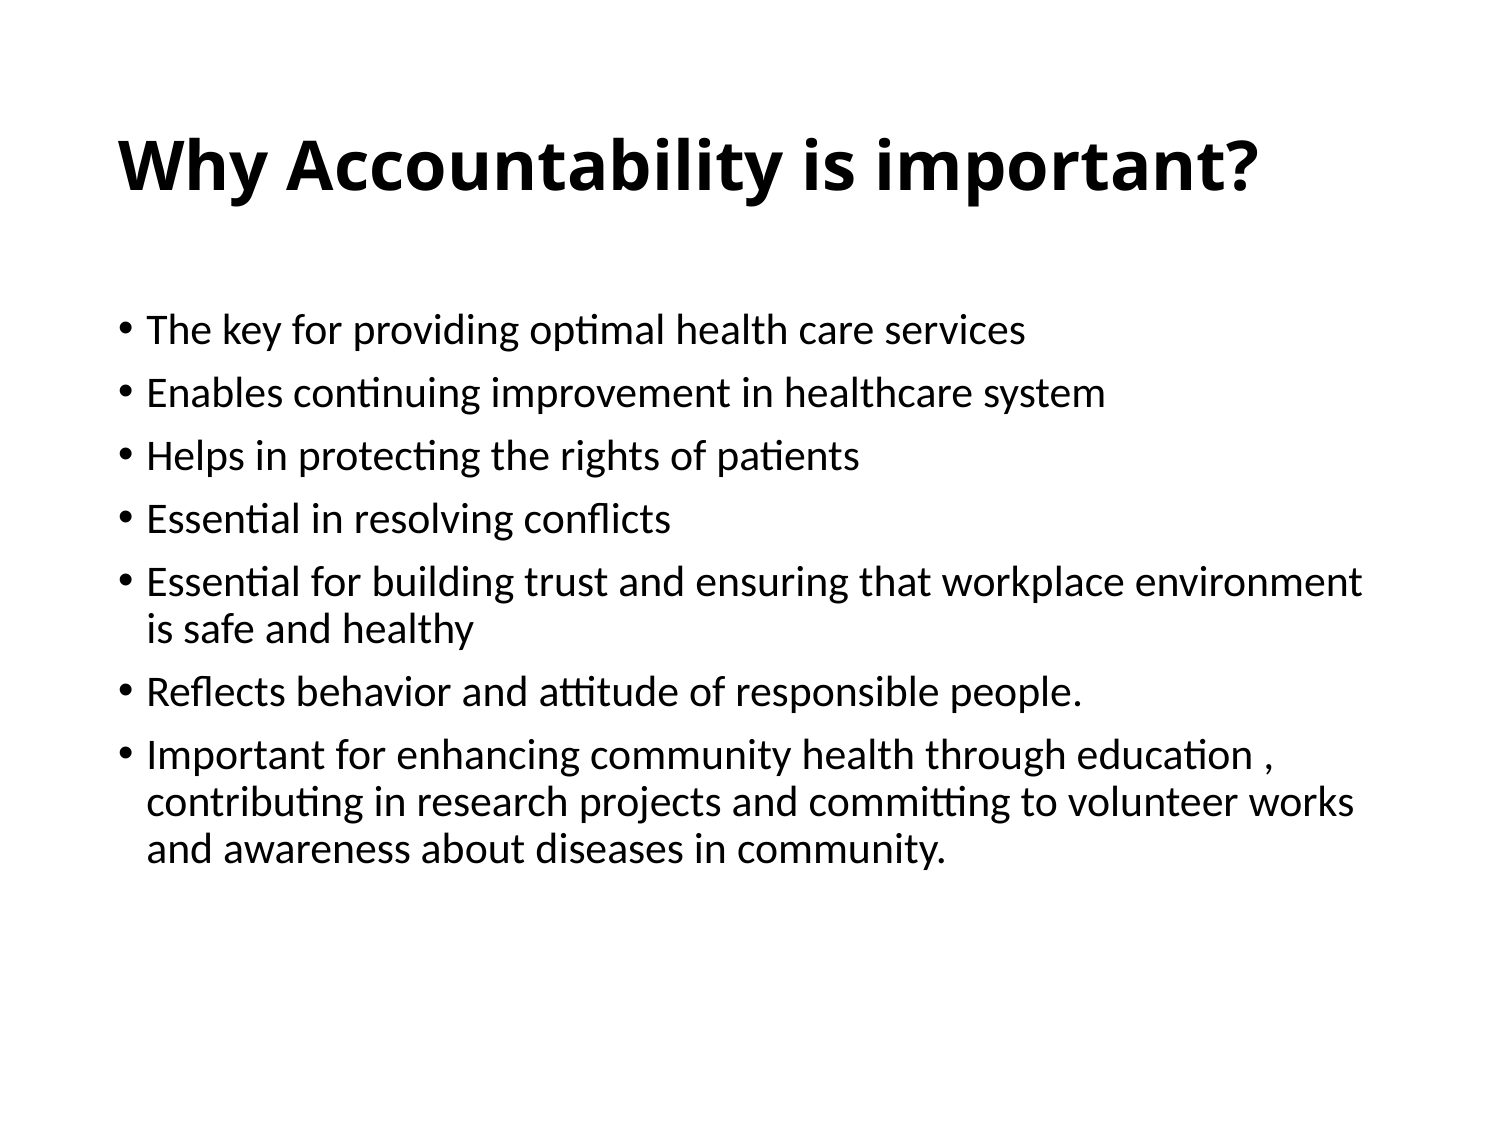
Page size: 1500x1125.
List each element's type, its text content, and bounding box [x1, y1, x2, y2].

list The key for providing optimal health care services Enables continuing improvement in healthcare system Helps in protecting the rights of patients Essential in resolving conflicts Essential for building trust and ensuring that workplace environment is safe and healthy Reflects behavior and attitude of responsible people. Important for enhancing community health through education , contributing in research projects and committing to volunteer works and awareness about diseases in community. [103, 299, 1397, 1014]
title Why Accountability is important? [103, 59, 1397, 278]
